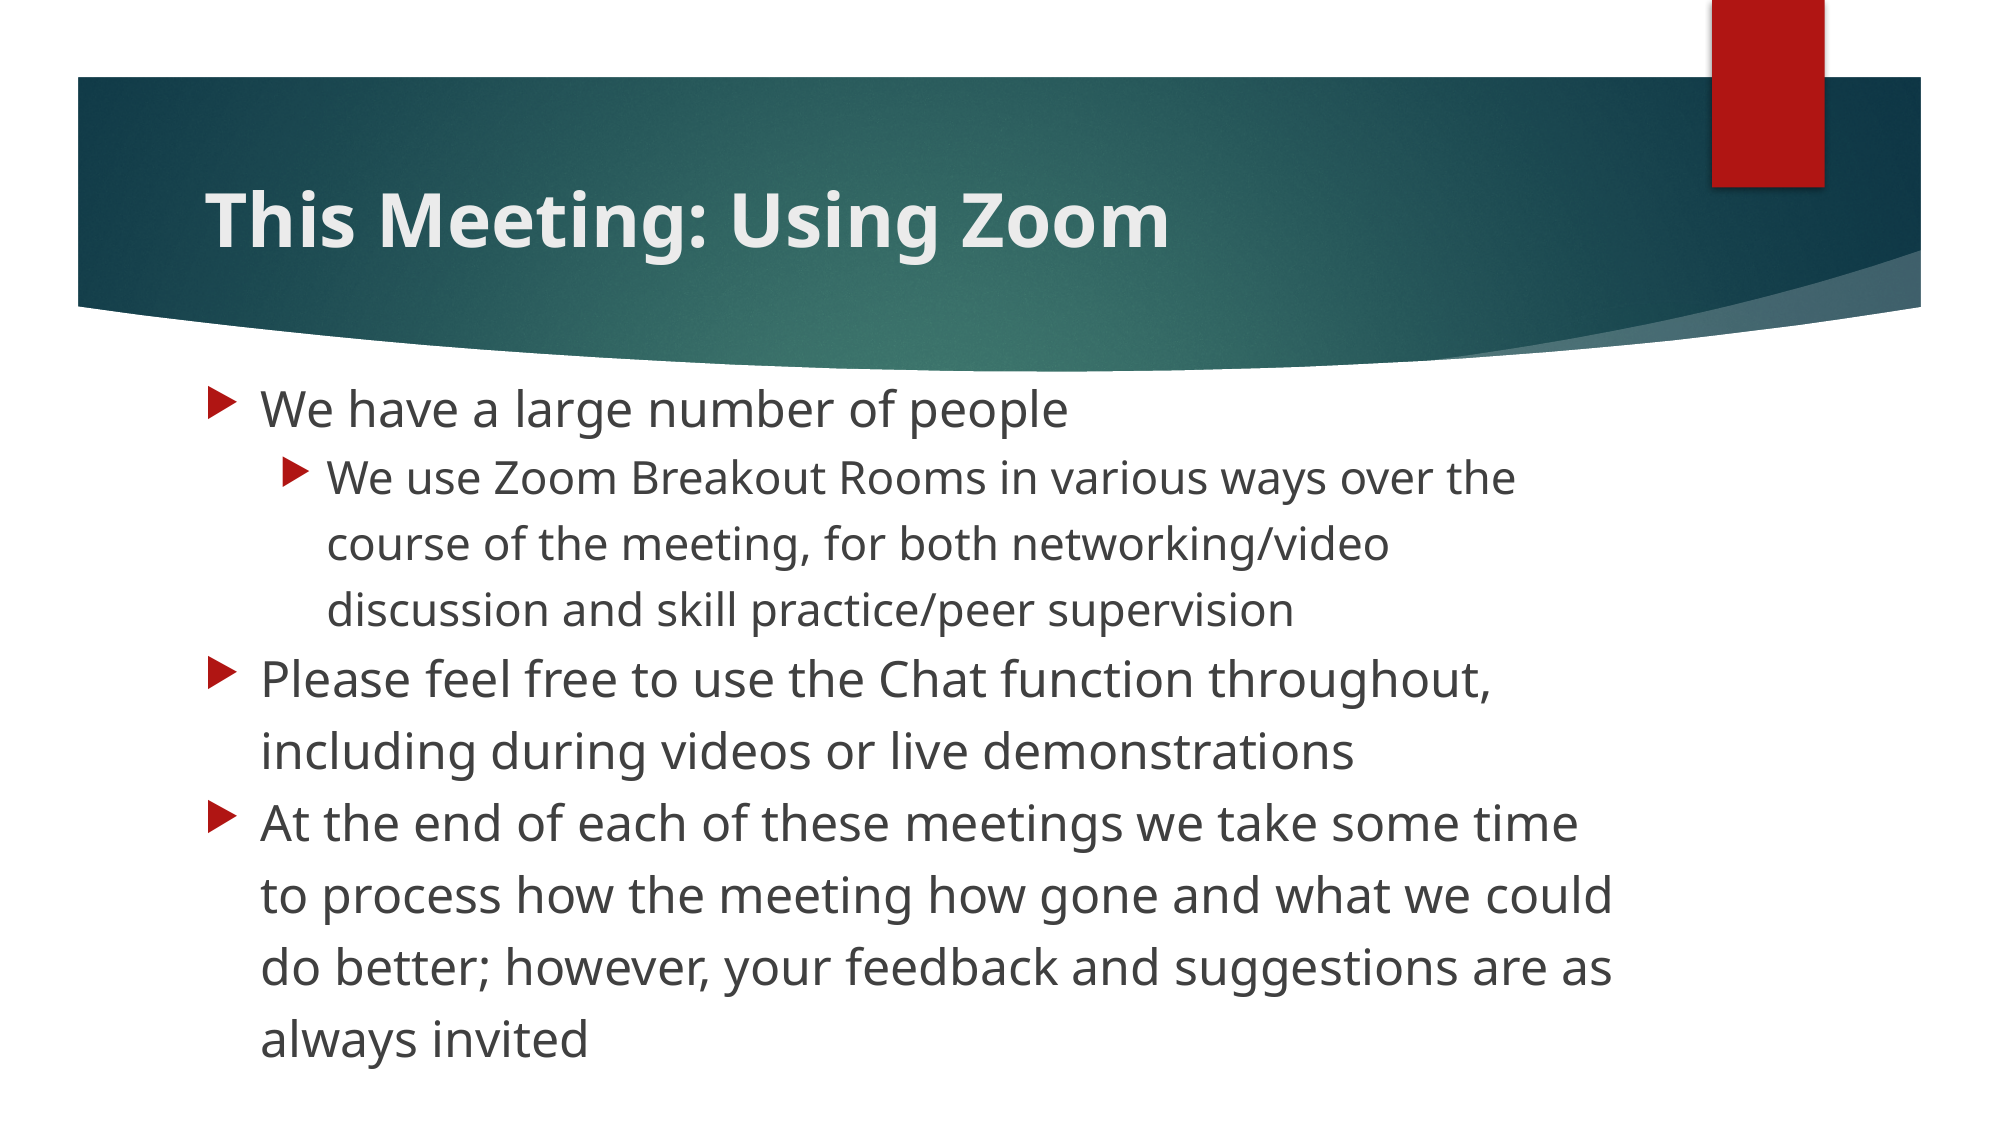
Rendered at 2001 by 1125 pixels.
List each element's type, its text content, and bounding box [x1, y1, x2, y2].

list We have a large number of people We use Zoom Breakout Rooms in various ways over the course of the meeting, for both networking/video discussion and skill practice/peer supervision Please feel free to use the Chat function throughout, including during videos or live demonstrations At the end of each of these meetings we take some time to process how the meeting how gone and what we could do better; however, your feedback and suggestions are as always invited [189, 358, 1638, 1092]
title This Meeting: Using Zoom [189, 159, 1638, 276]
